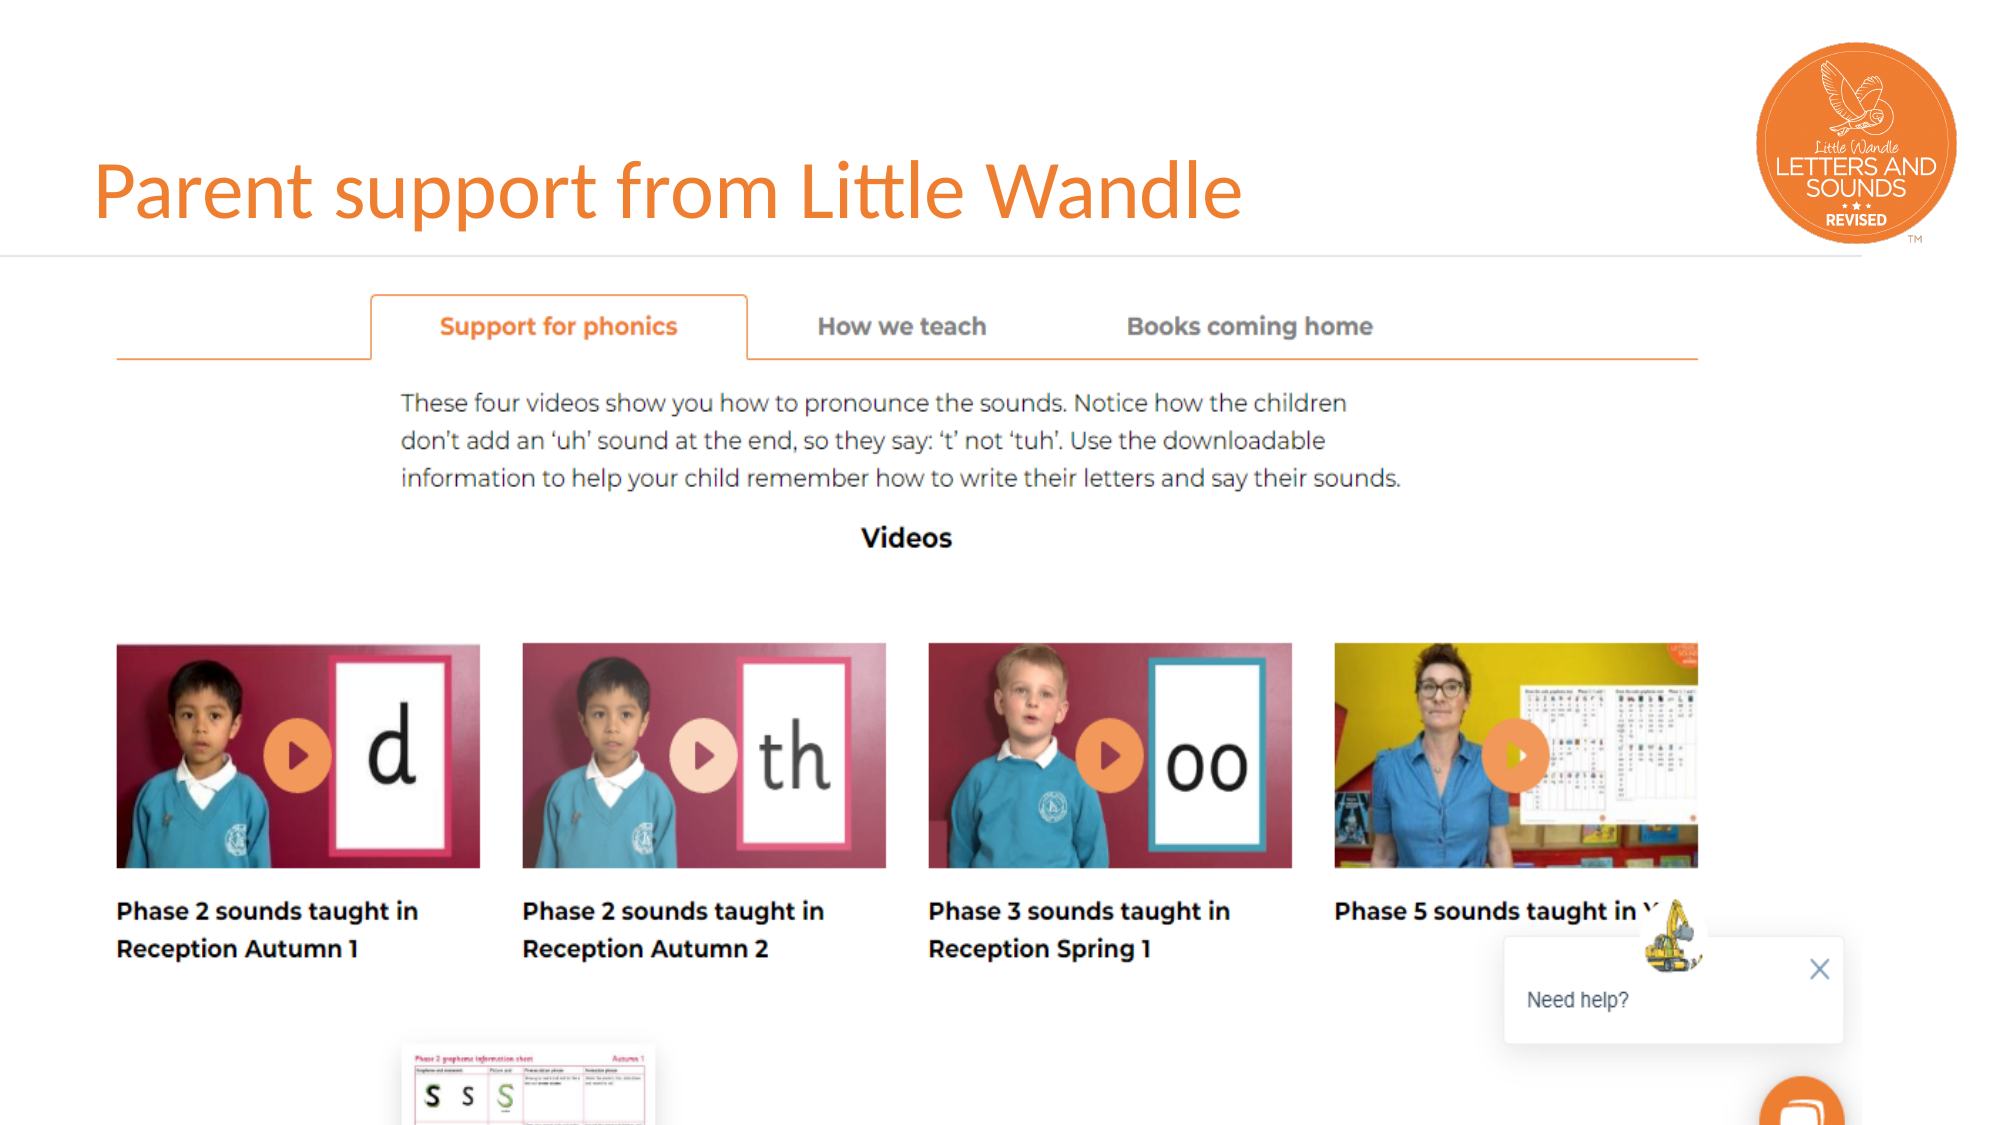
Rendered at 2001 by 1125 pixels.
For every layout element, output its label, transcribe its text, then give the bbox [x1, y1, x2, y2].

picture [1756, 42, 1957, 244]
title Parent support from Little Wandle [78, 54, 1686, 244]
picture [0, 253, 1863, 1125]
